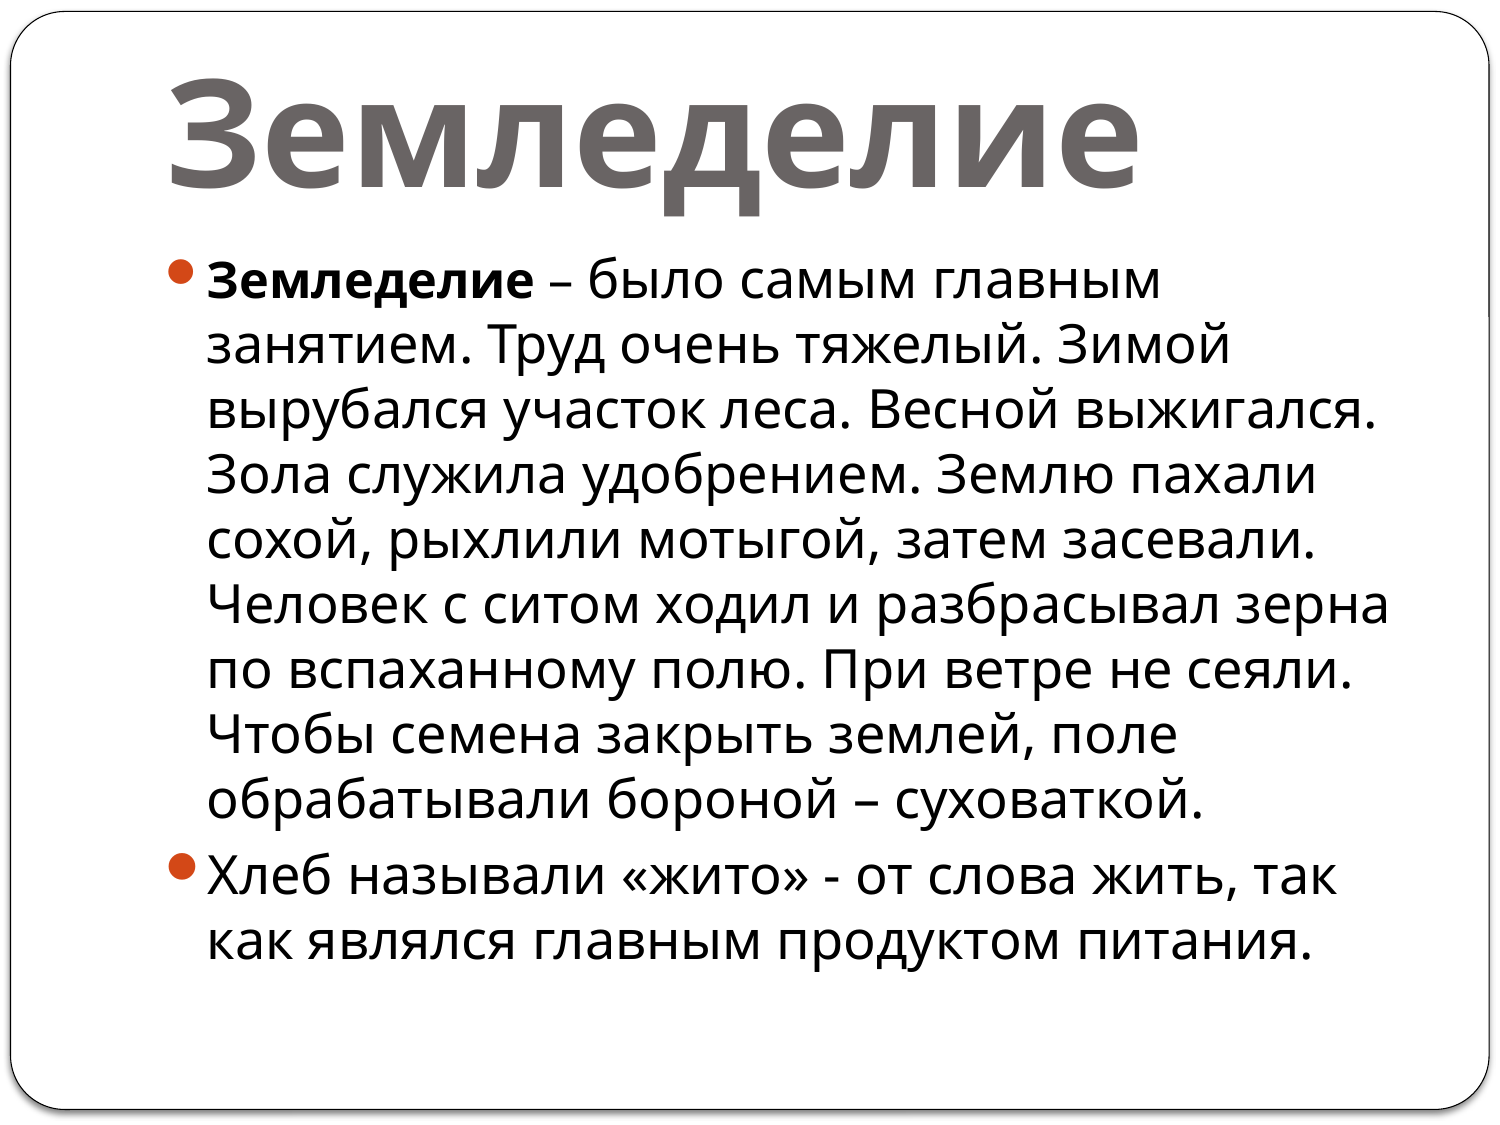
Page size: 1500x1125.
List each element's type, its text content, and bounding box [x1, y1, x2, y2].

title Земледелие [150, 45, 1425, 233]
list Земледелие – было самым главным занятием. Труд очень тяжелый. Зимой вырубался участок леса. Весной выжигался. Зола служила удобрением. Землю пахали сохой, рыхлили мотыгой, затем засевали. Человек с ситом ходил и разбрасывал зерна по вспаханному полю. При ветре не сеяли. Чтобы семена закрыть землей, поле обрабатывали бороной – суховаткой. Хлеб называли «жито» - от слова жить, так как являлся главным продуктом питания. [150, 237, 1425, 988]
